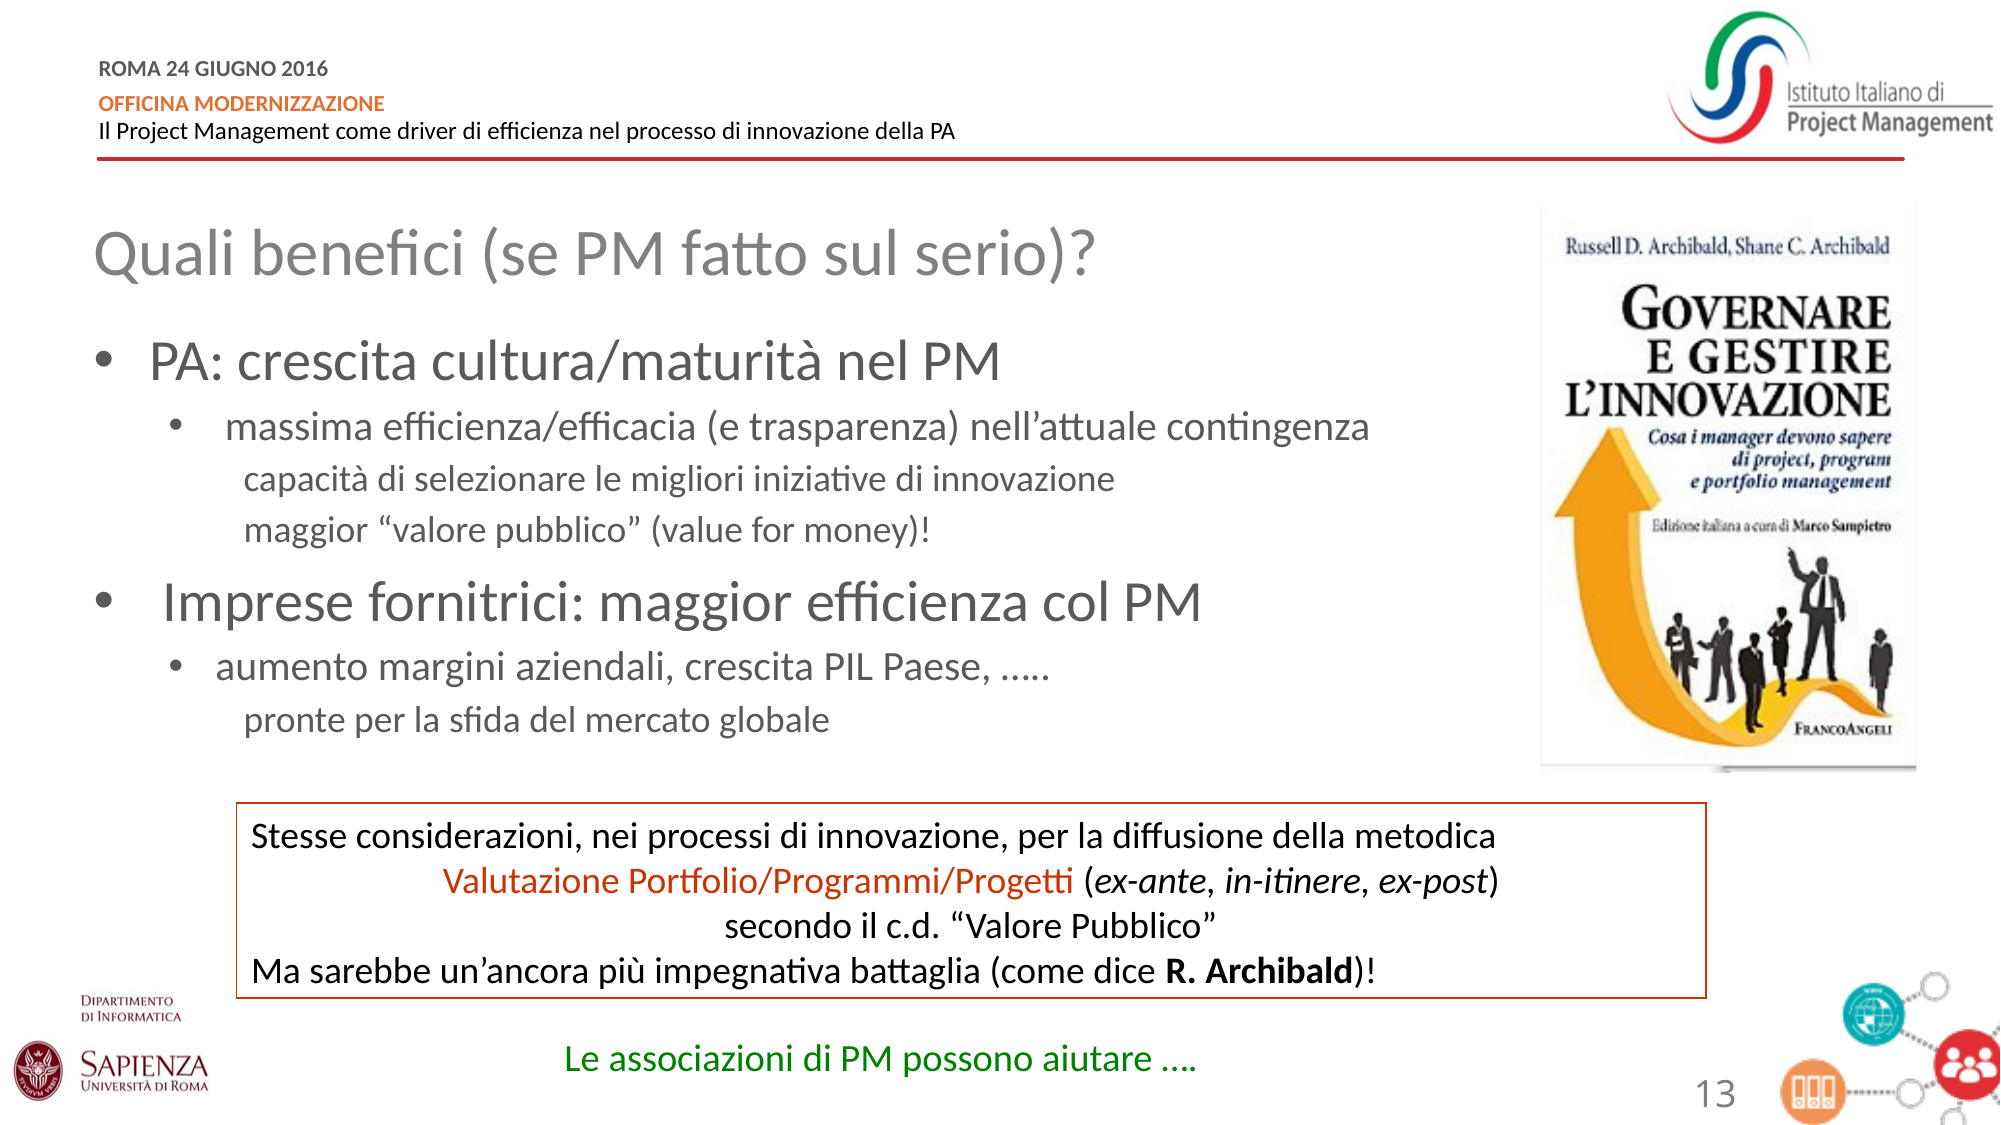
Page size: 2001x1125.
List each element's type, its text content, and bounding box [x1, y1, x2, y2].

picture [0, 976, 228, 1125]
slide_number 13 [1574, 1062, 1752, 1116]
text_box PA: crescita cultura/maturità nel PM massima efficienza/efficacia (e trasparenza) nell’attuale contingenza capacità di selezionare le migliori iniziative di innovazione maggior “valore pubblico” (value for money)! Imprese fornitrici: maggior efficienza col PM aumento margini aziendali, crescita PIL Paese, ….. pronte per la sfida del mercato globale [93, 331, 1494, 773]
text_box Stesse considerazioni, nei processi di innovazione, per la diffusione della metodica Valutazione Portfolio/Programmi/Progetti (ex-ante, in-itinere, ex-post) secondo il c.d. “Valore Pubblico” Ma sarebbe un’ancora più impegnativa battaglia (come dice R. Archibald)! [236, 803, 1706, 998]
picture [1661, 4, 2000, 151]
text_box Le associazioni di PM possono aiutare …. [549, 1025, 1213, 1087]
title Quali benefici (se PM fatto sul serio)? [93, 209, 1540, 331]
picture [1540, 206, 1917, 773]
